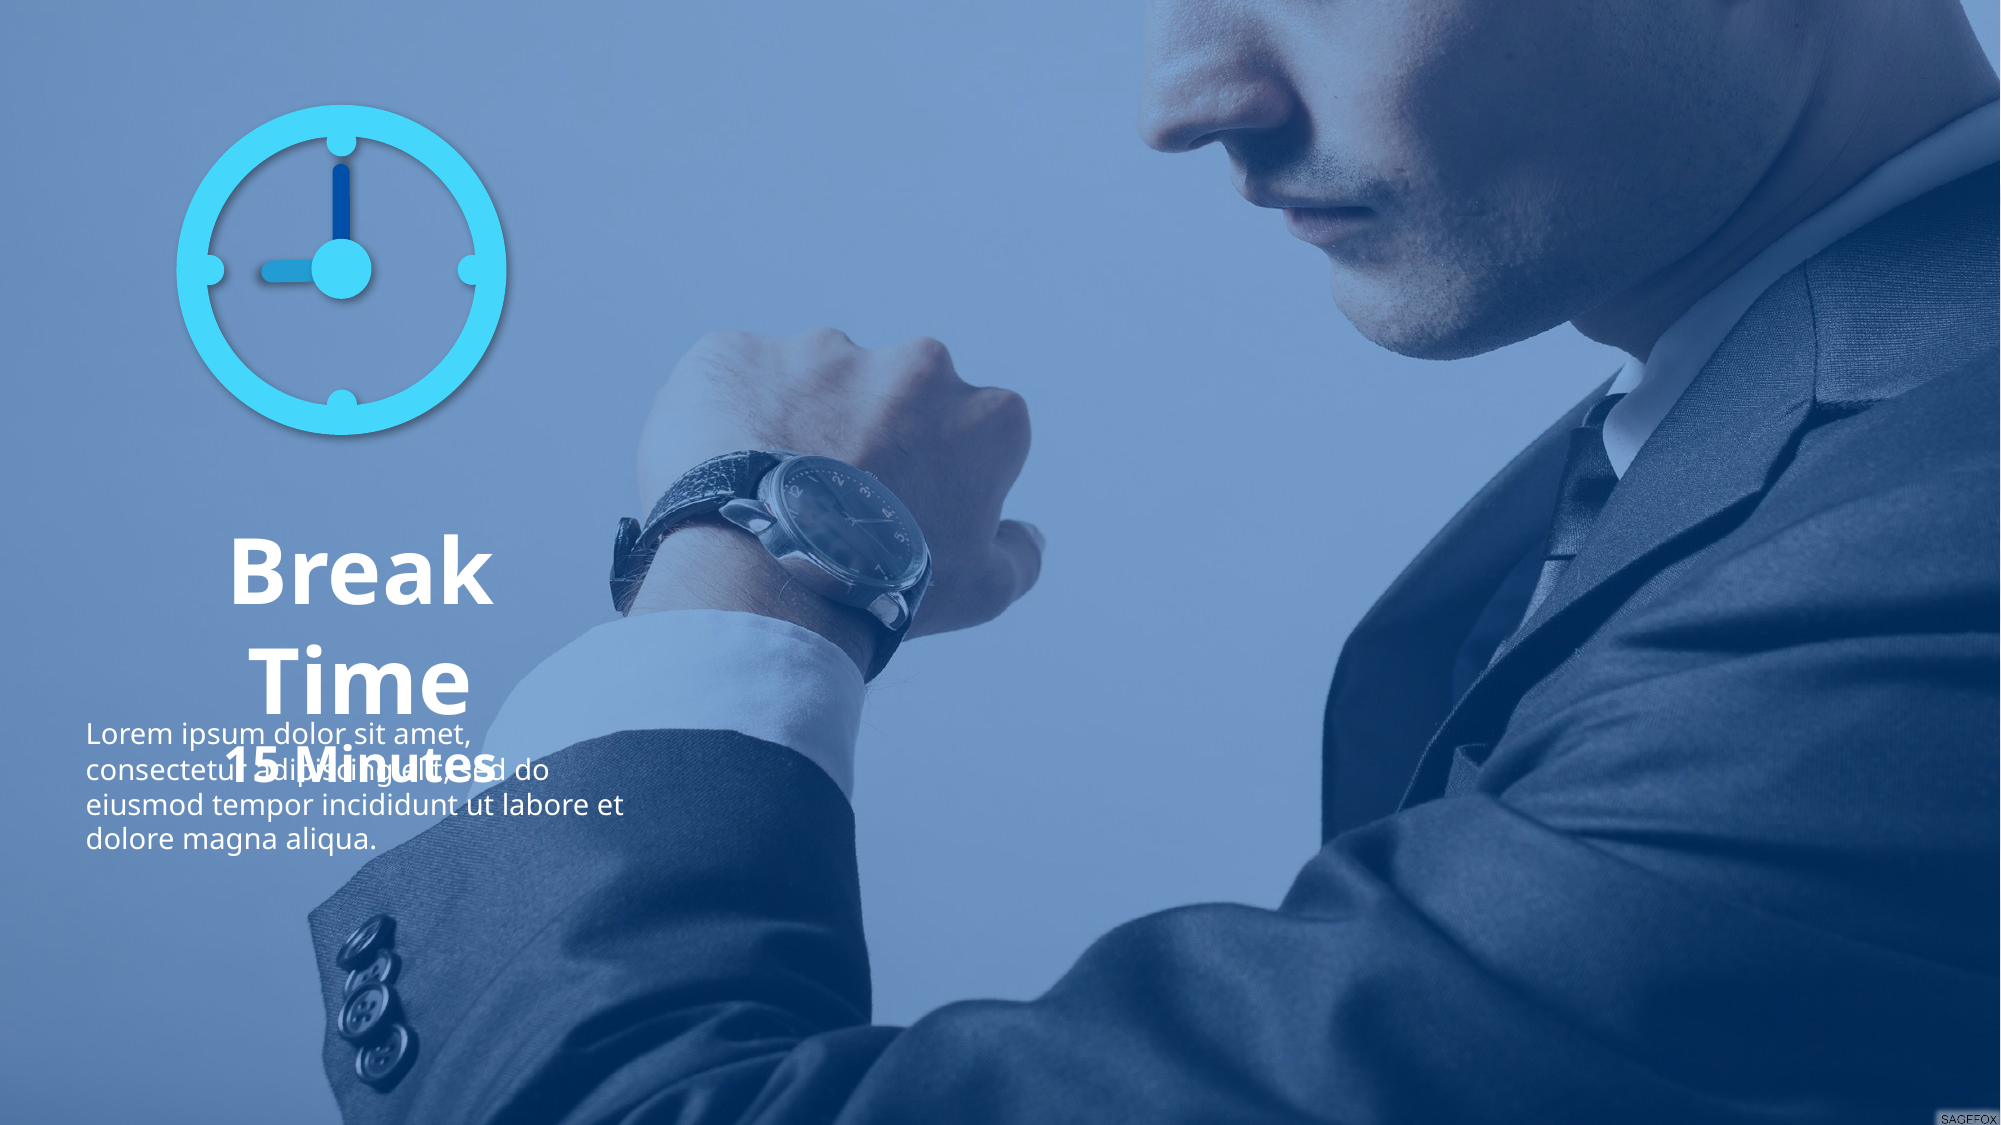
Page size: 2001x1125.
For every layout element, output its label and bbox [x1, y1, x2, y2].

text_box [291, 291, 379, 373]
text_box [262, 237, 431, 291]
text_box [70, 505, 641, 830]
text_box [291, 176, 379, 237]
text_box [0, 0, 2000, 1125]
picture [1938, 1114, 1999, 1125]
text_box [175, 103, 508, 436]
